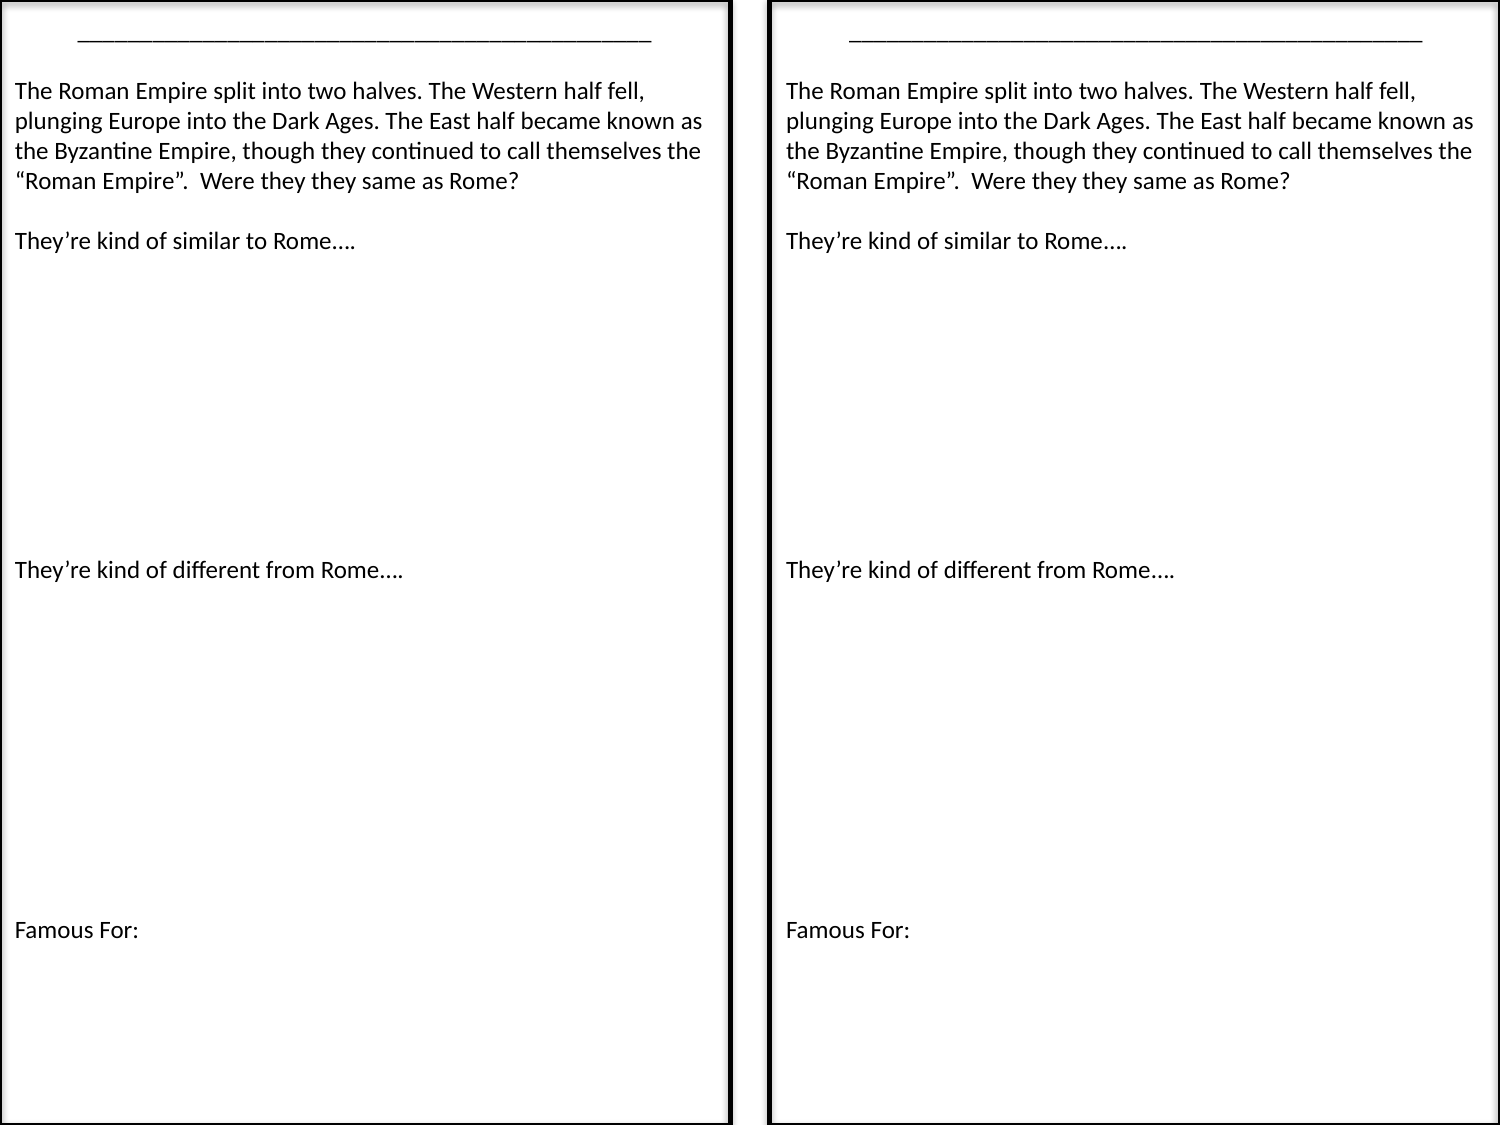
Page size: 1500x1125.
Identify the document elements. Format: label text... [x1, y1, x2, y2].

text_box ______________________________________________ The Roman Empire split into two halves. The Western half fell, plunging Europe into the Dark Ages. The East half became known as the Byzantine Empire, though they continued to call themselves the “Roman Empire”. Were they they same as Rome? They’re kind of similar to Rome…. They’re kind of different from Rome…. Famous For: [771, 7, 1500, 1125]
text_box [769, 0, 1500, 1125]
text_box [0, 0, 731, 7]
text_box ______________________________________________ The Roman Empire split into two halves. The Western half fell, plunging Europe into the Dark Ages. The East half became known as the Byzantine Empire, though they continued to call themselves the “Roman Empire”. Were they they same as Rome? They’re kind of similar to Rome…. They’re kind of different from Rome…. Famous For: [0, 7, 731, 1125]
